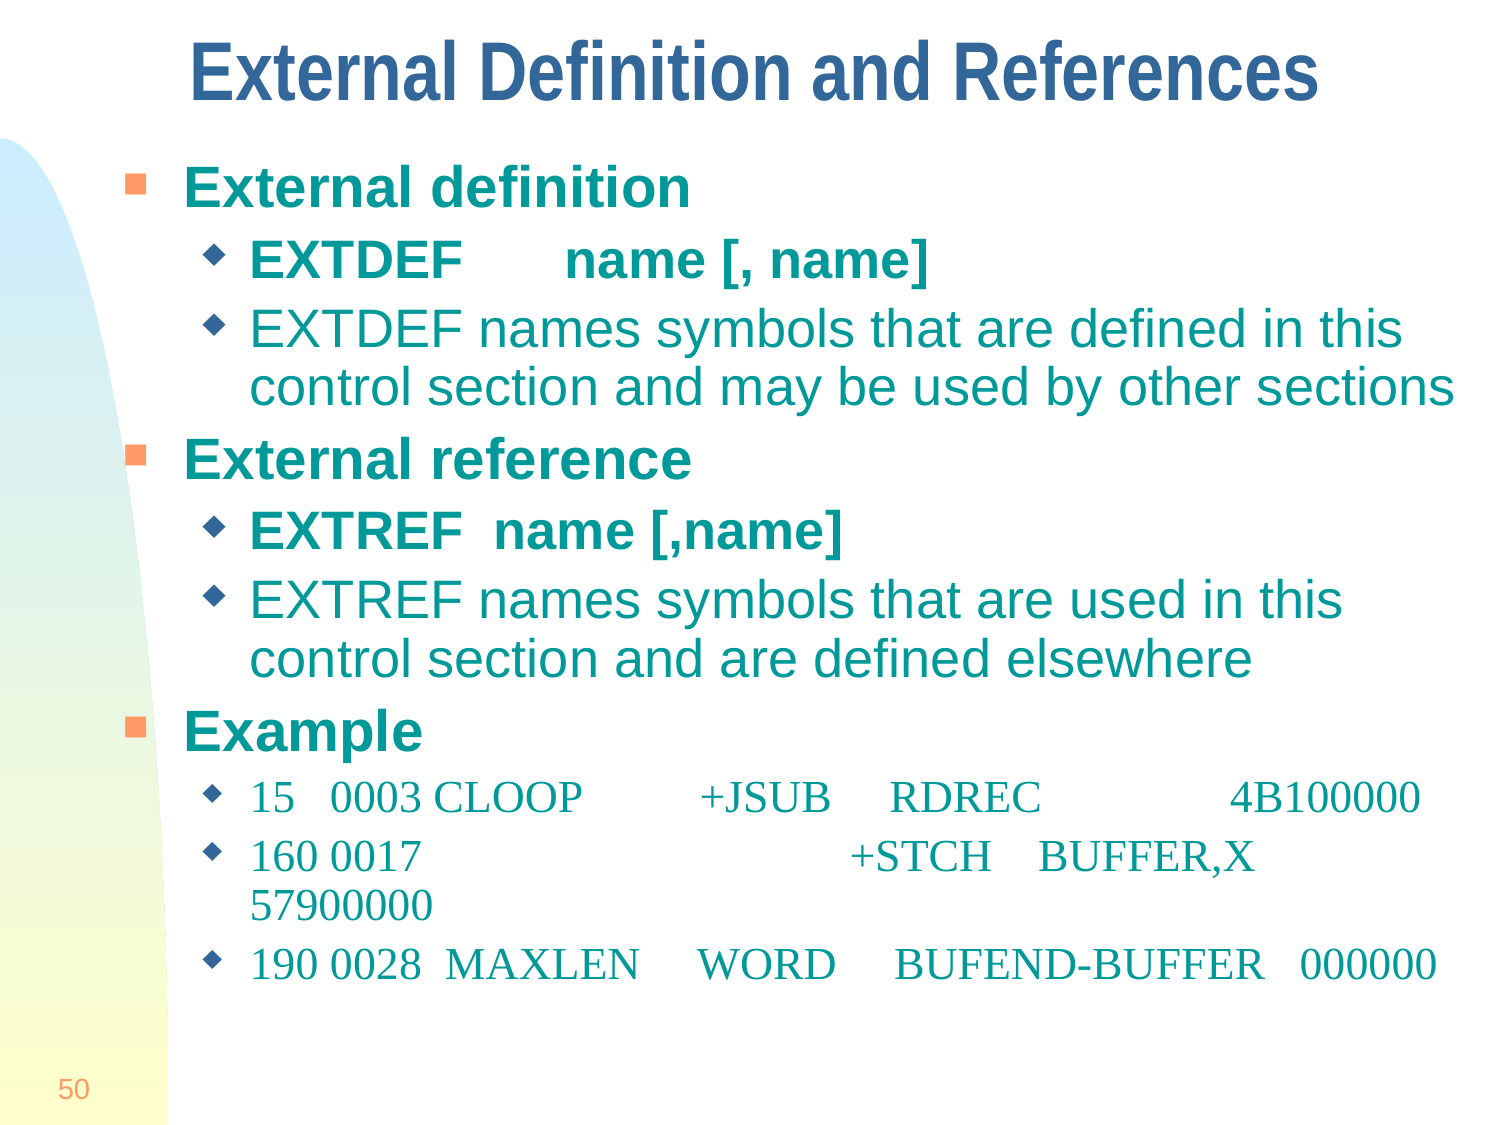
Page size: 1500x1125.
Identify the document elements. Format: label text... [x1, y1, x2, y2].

list External definition EXTDEF name [, name] EXTDEF names symbols that are defined in this control section and may be used by other sections External reference EXTREF name [,name] EXTREF names symbols that are used in this control section and are defined elsewhere Example 15 0003 CLOOP +JSUB RDREC 4B100000 160 0017 +STCH BUFFER,X 57900000 190 0028 MAXLEN WORD BUFEND-BUFFER 000000 [112, 149, 1500, 1038]
slide_number 50 [0, 1050, 106, 1125]
title External Definition and References [174, 24, 1469, 135]
